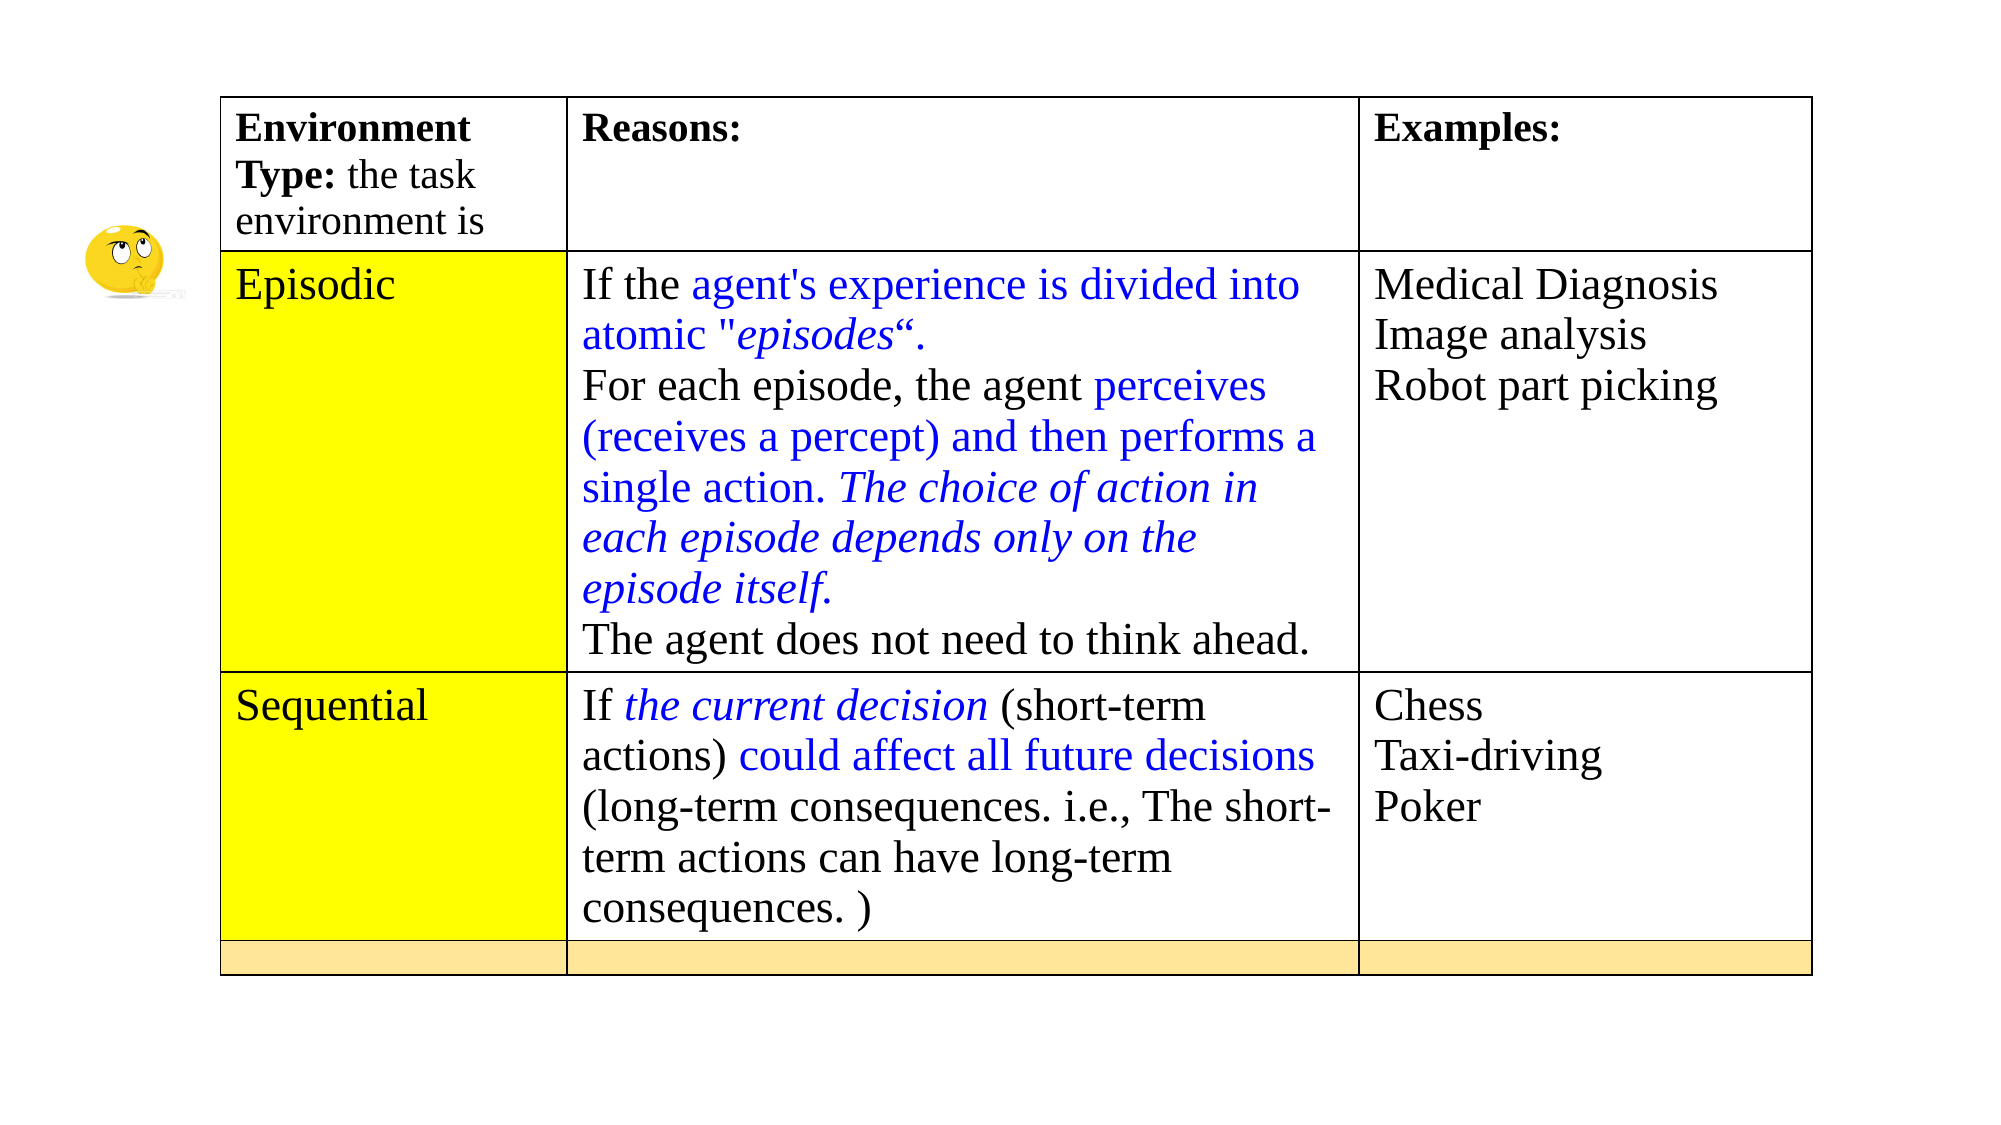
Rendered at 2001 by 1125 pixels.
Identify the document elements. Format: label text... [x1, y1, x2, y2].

picture [59, 220, 189, 302]
table_header Environment Type: the task environment is [221, 98, 566, 250]
table_header Examples: [1360, 98, 1811, 250]
table_cell [568, 941, 1358, 974]
table_cell Sequential [221, 673, 566, 940]
table_header Reasons: [568, 98, 1358, 250]
table_cell If the agent's experience is divided into atomic "episodes“. For each episode, the agent perceives (receives a percept) and then performs a single action. The choice of action in each episode depends only on the episode itself. The agent does not need to think ahead. [568, 252, 1358, 671]
table_cell Episodic [221, 252, 566, 671]
table_cell If the current decision (short-term actions) could affect all future decisions (long-term consequences. i.e., The short-term actions can have long-term consequences. ) [568, 673, 1358, 940]
table_cell Medical Diagnosis Image analysis Robot part picking [1360, 252, 1811, 671]
table_cell [221, 941, 566, 974]
table_cell [1360, 941, 1811, 974]
table_cell Chess Taxi-driving Poker [1360, 673, 1811, 940]
